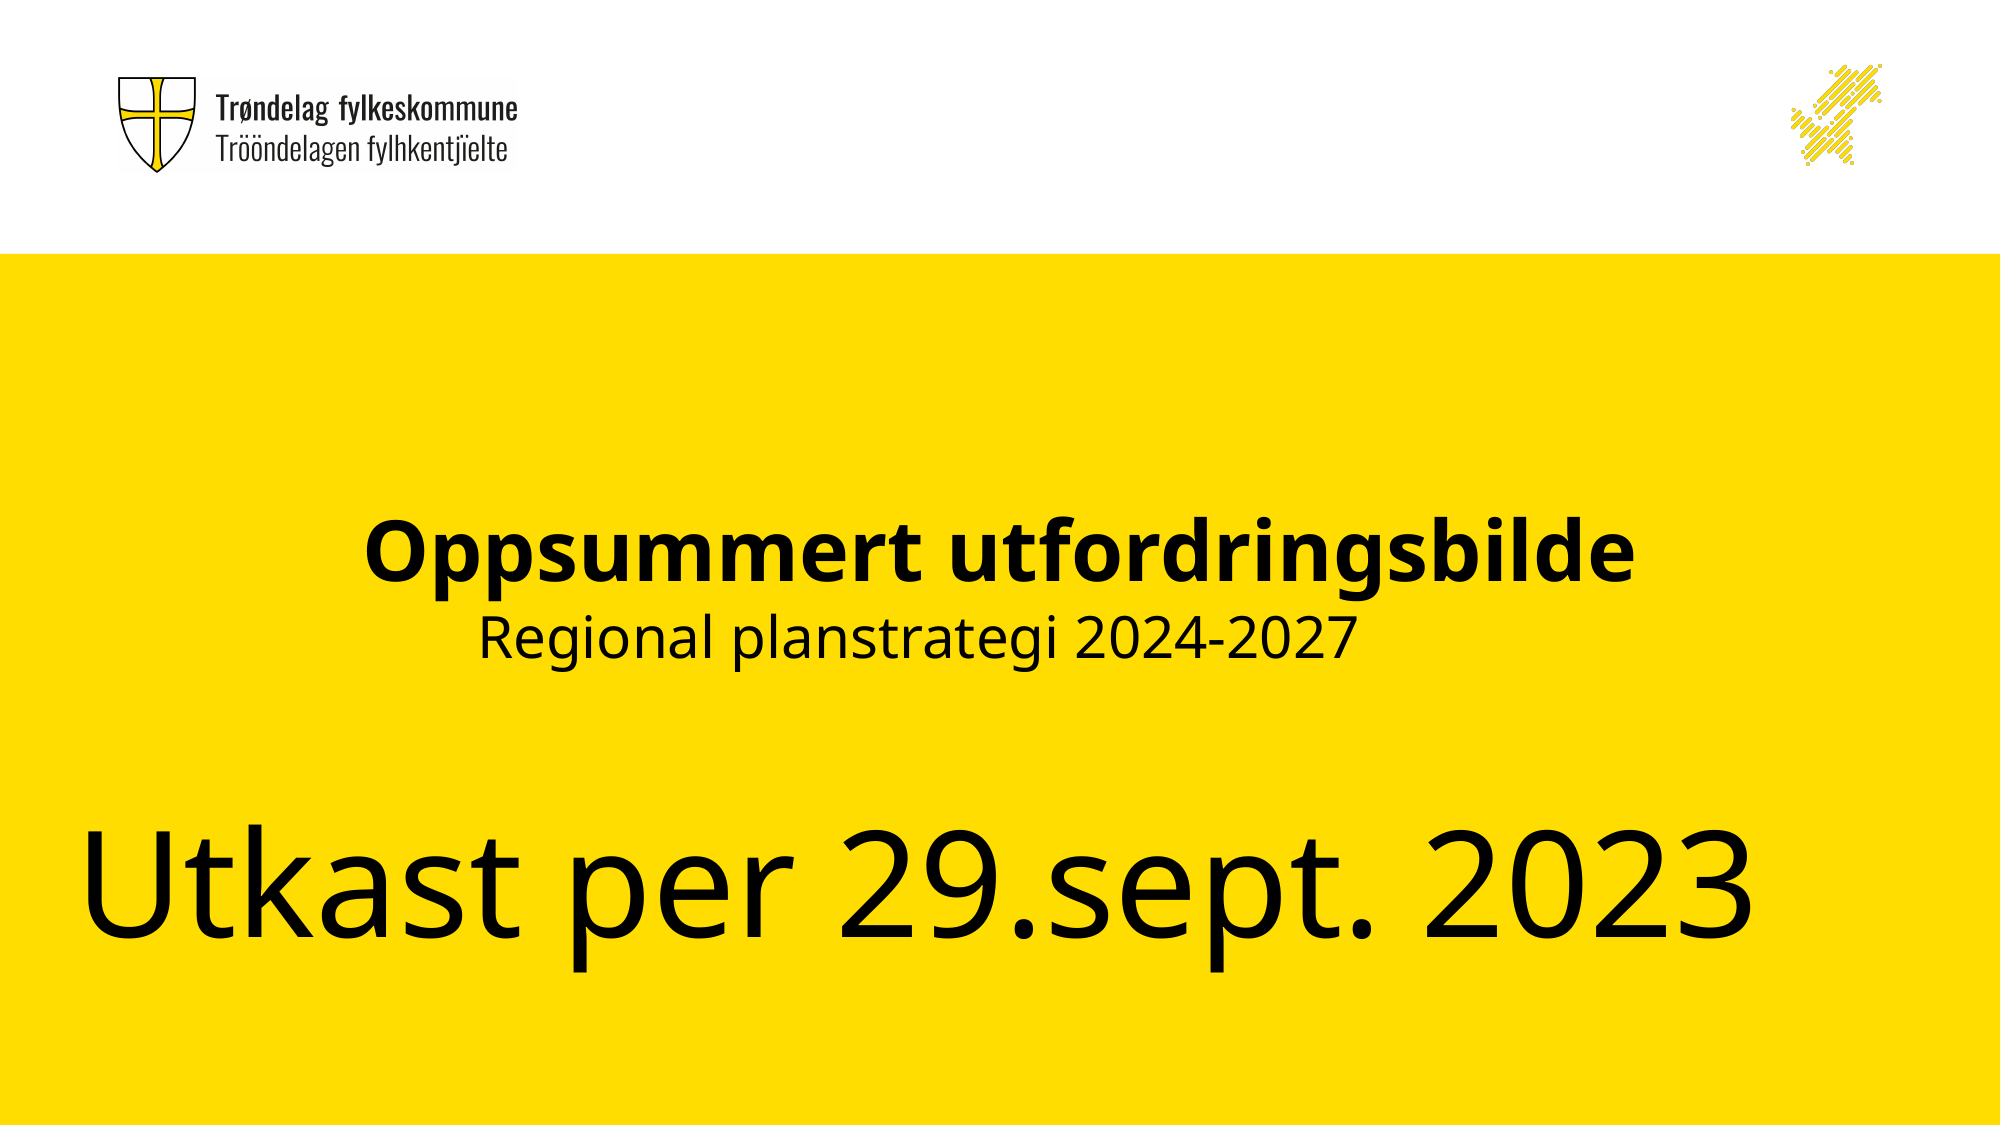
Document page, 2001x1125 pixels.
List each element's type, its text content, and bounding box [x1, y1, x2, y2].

picture [118, 77, 517, 173]
title Oppsummert utfordringsbilde [150, 415, 1850, 600]
subtitle Regional planstrategi 2024-2027 Utkast per 29.sept. 2023 [68, 600, 1769, 974]
picture [1791, 64, 1882, 166]
